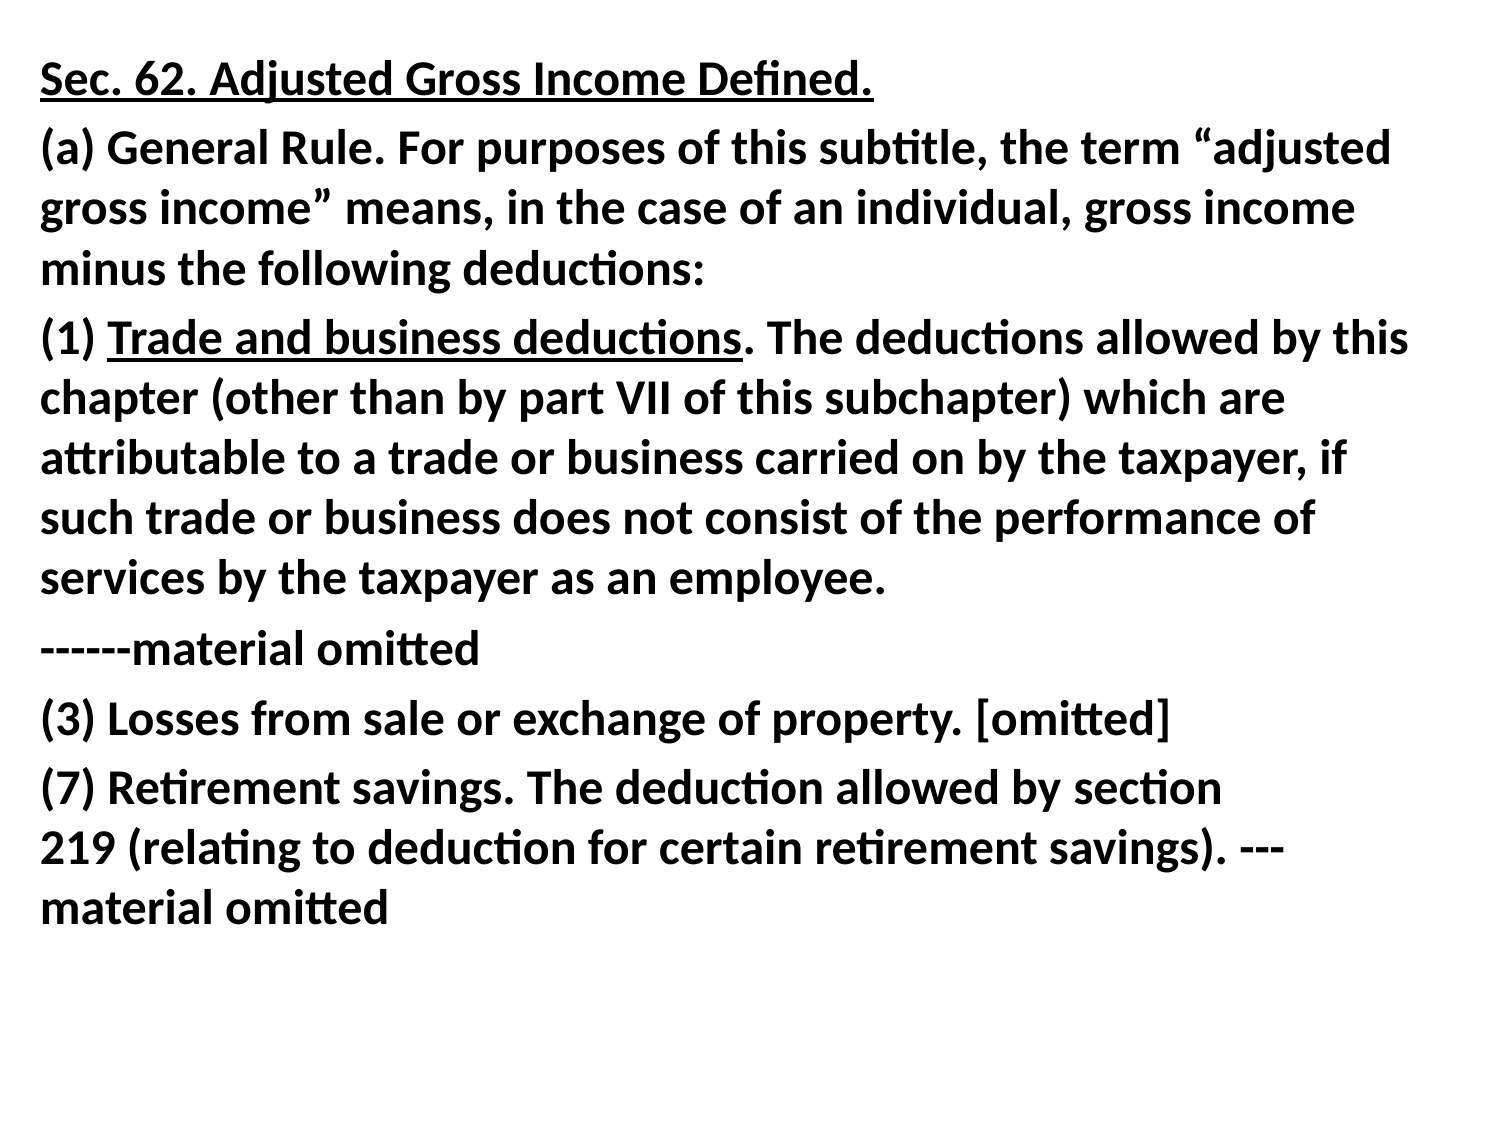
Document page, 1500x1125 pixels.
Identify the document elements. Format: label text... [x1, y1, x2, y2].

list Sec. 62. Adjusted Gross Income Defined. (a) General Rule. For purposes of this subtitle, the term “adjusted gross income” means, in the case of an individual, gross income minus the following deductions: (1) Trade and business deductions. The deductions allowed by this chapter (other than by part VII of this subchapter) which are attributable to a trade or business carried on by the taxpayer, if such trade or business does not consist of the performance of services by the taxpayer as an employee. ------material omitted (3) Losses from sale or exchange of property. [omitted] (7) Retirement savings. The deduction allowed by section 219 (relating to deduction for certain retirement savings). ---material omitted [24, 37, 1463, 1000]
